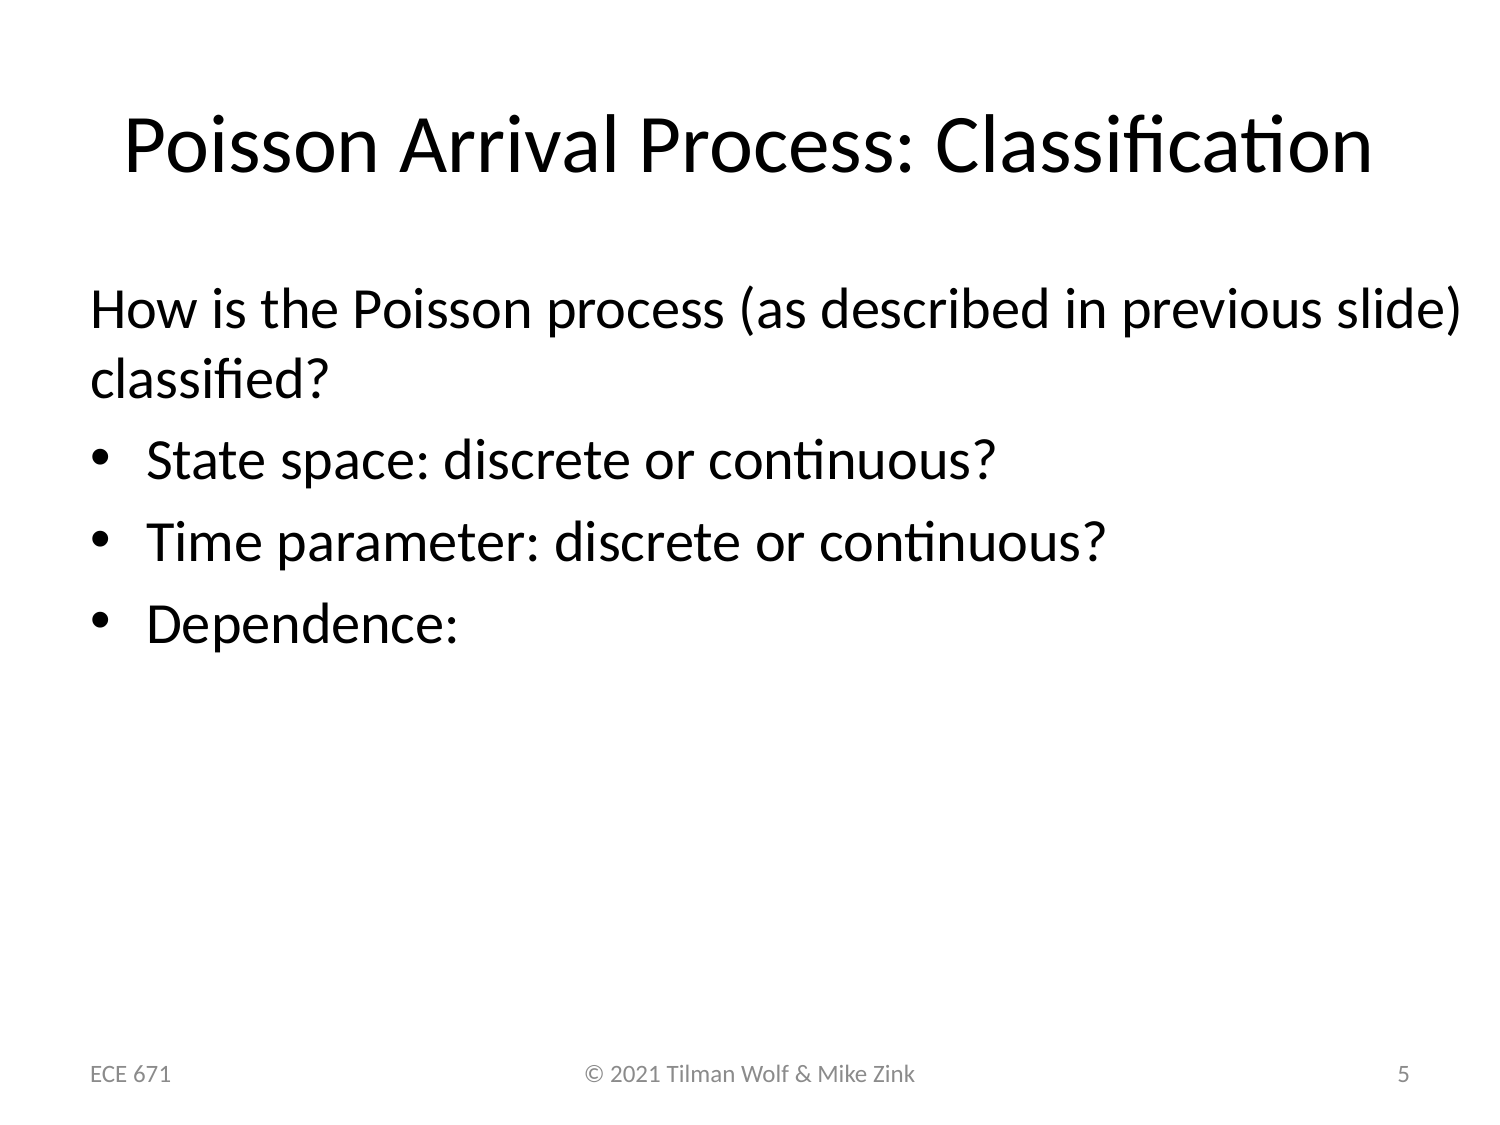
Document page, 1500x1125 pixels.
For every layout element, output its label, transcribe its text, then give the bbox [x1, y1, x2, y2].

slide_number 5 [1074, 1042, 1425, 1103]
title Poisson Arrival Process: Classification [75, 45, 1425, 233]
footer © 2021 Tilman Wolf & Mike Zink [512, 1042, 988, 1103]
slide_number ECE 671 [75, 1042, 425, 1103]
